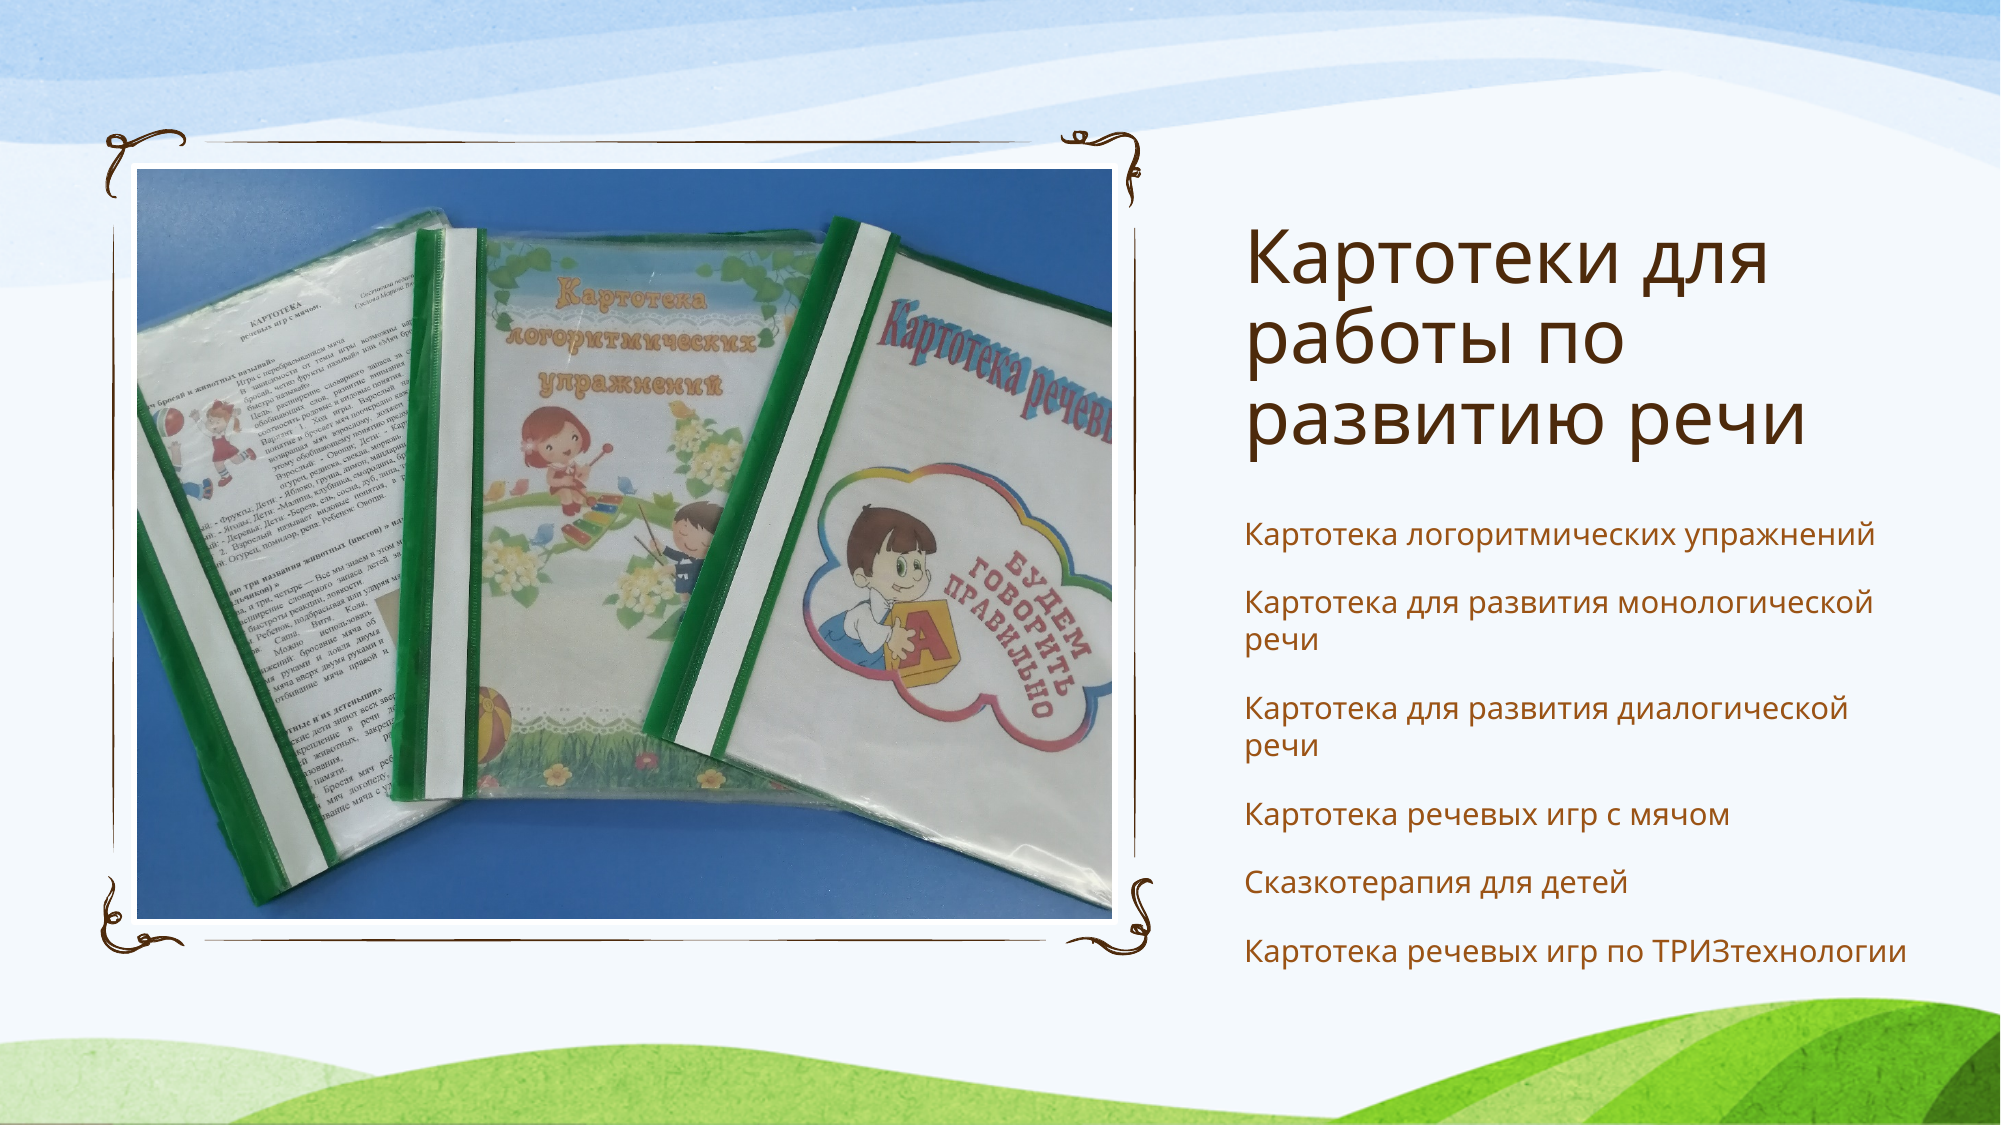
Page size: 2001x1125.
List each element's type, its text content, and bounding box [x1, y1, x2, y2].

list Картотека логоритмических упражнений Картотека для развития монологической речи Картотека для развития диалогической речи Картотека речевых игр с мячом Сказкотерапия для детей Картотека речевых игр по ТРИЗтехнологии [1229, 506, 1924, 994]
title Картотеки для работы по развитию речи [1229, 113, 1860, 469]
picture [0, 0, 2001, 1125]
